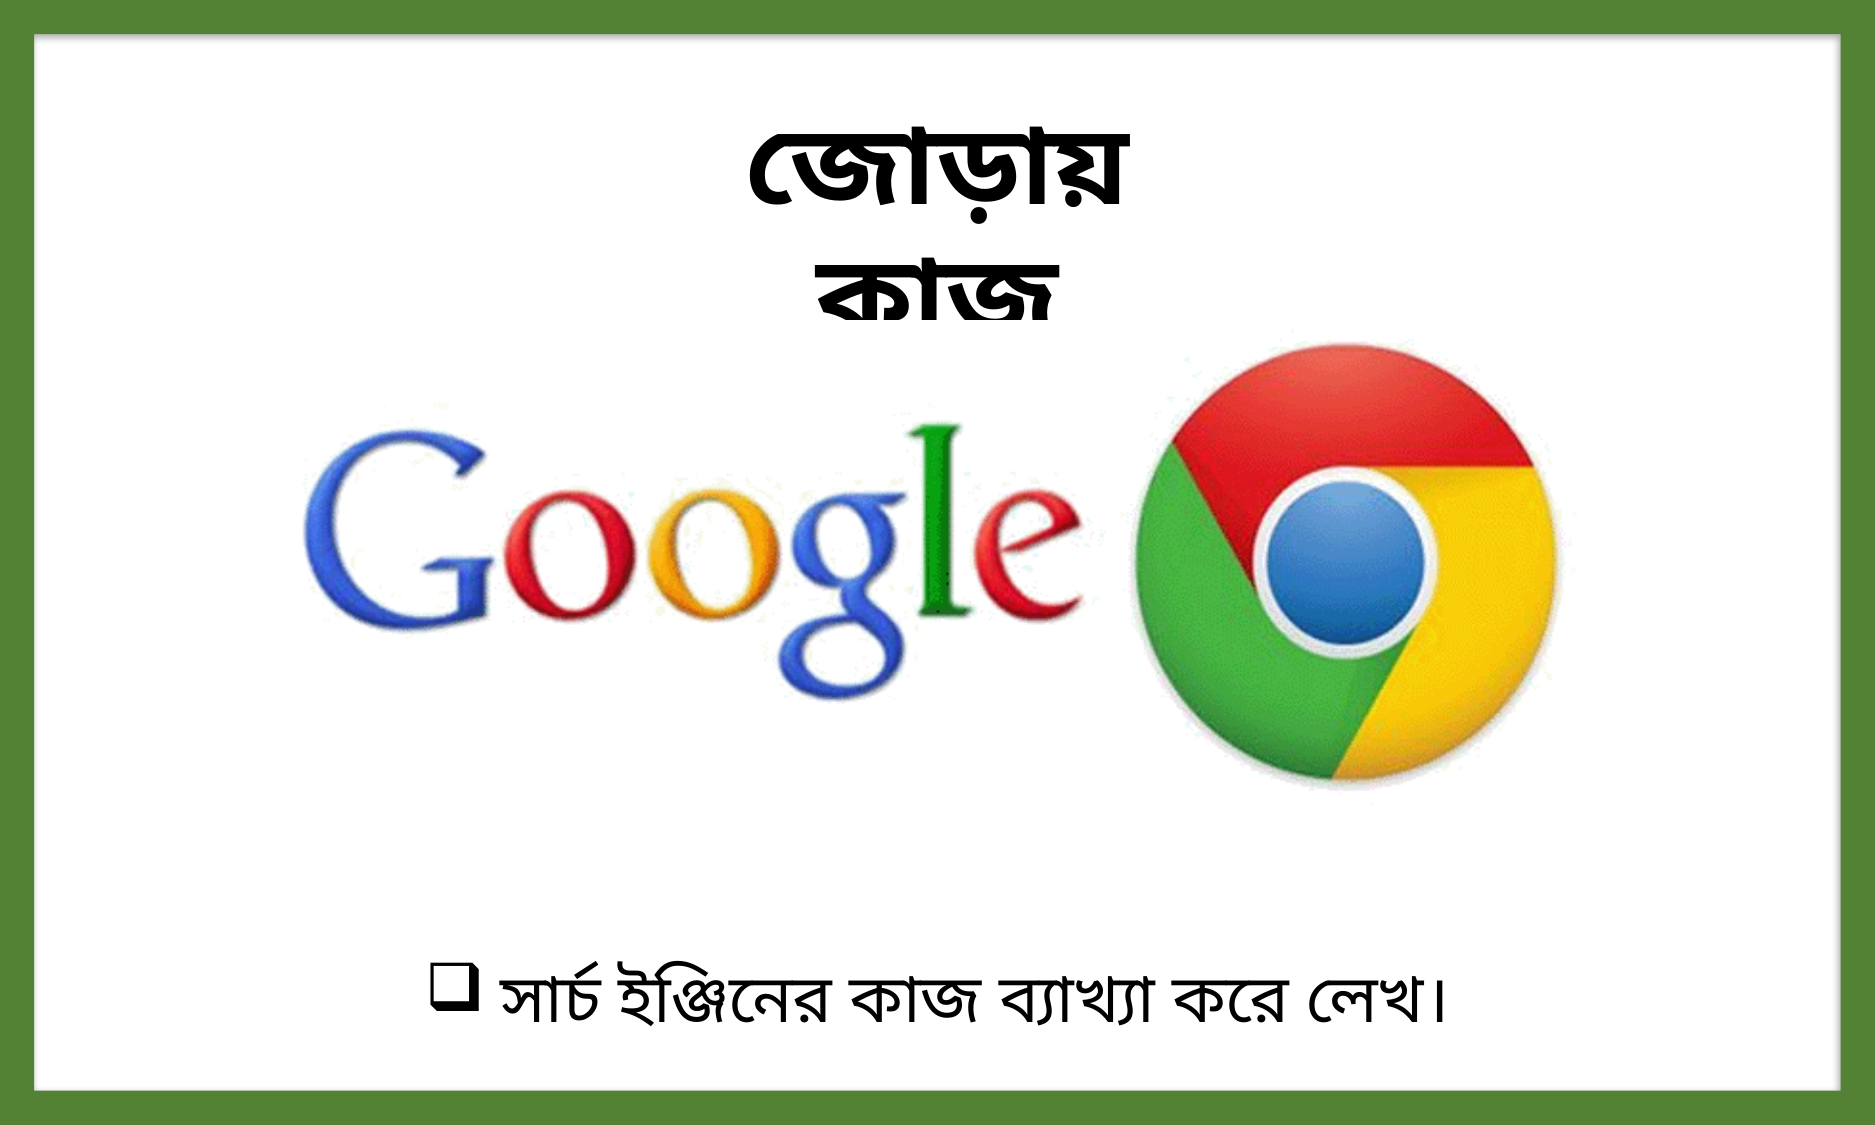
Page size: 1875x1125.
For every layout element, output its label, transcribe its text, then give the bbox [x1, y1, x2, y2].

text_box [0, 0, 1875, 1125]
text_box জোড়ায় কাজ [662, 88, 1213, 320]
text_box সার্চ ইঞ্জিনের কাজ ব্যাখ্যা করে লেখ। [359, 948, 1516, 1089]
picture [267, 320, 1608, 805]
